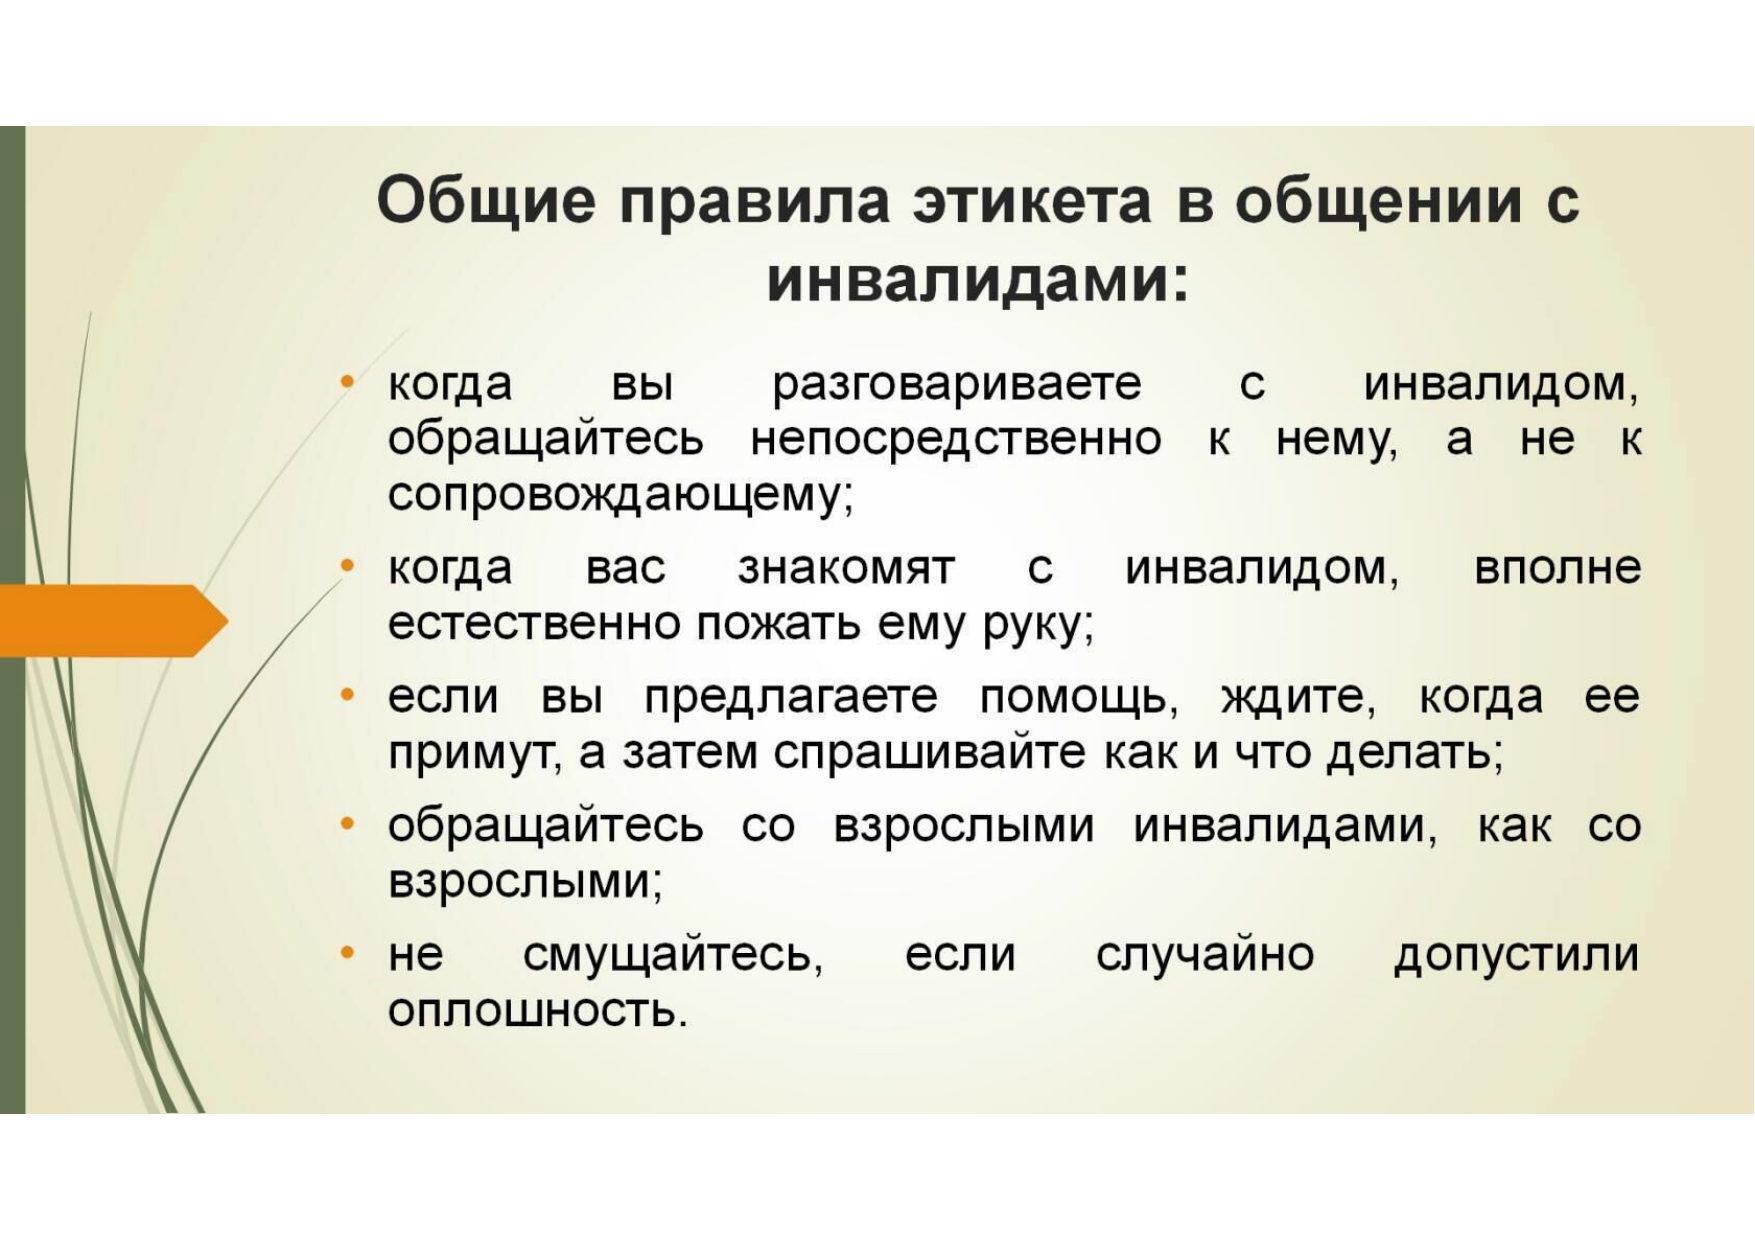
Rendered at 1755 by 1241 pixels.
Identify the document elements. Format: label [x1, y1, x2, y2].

text_box [0, 126, 1754, 1114]
